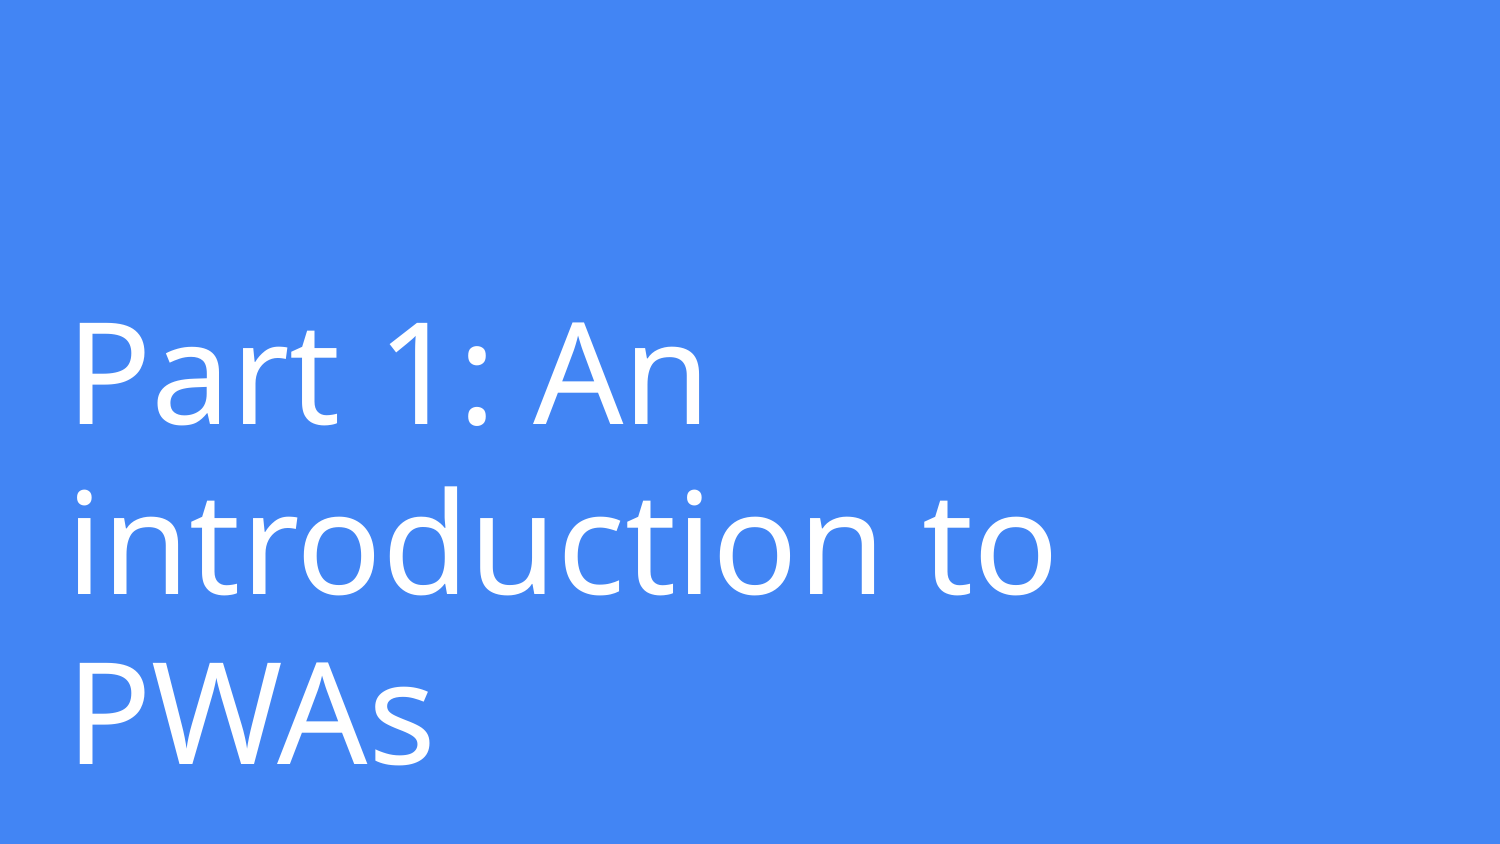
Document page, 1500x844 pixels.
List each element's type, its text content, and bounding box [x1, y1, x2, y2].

title Part 1: An introduction to PWAs [51, 406, 1383, 809]
